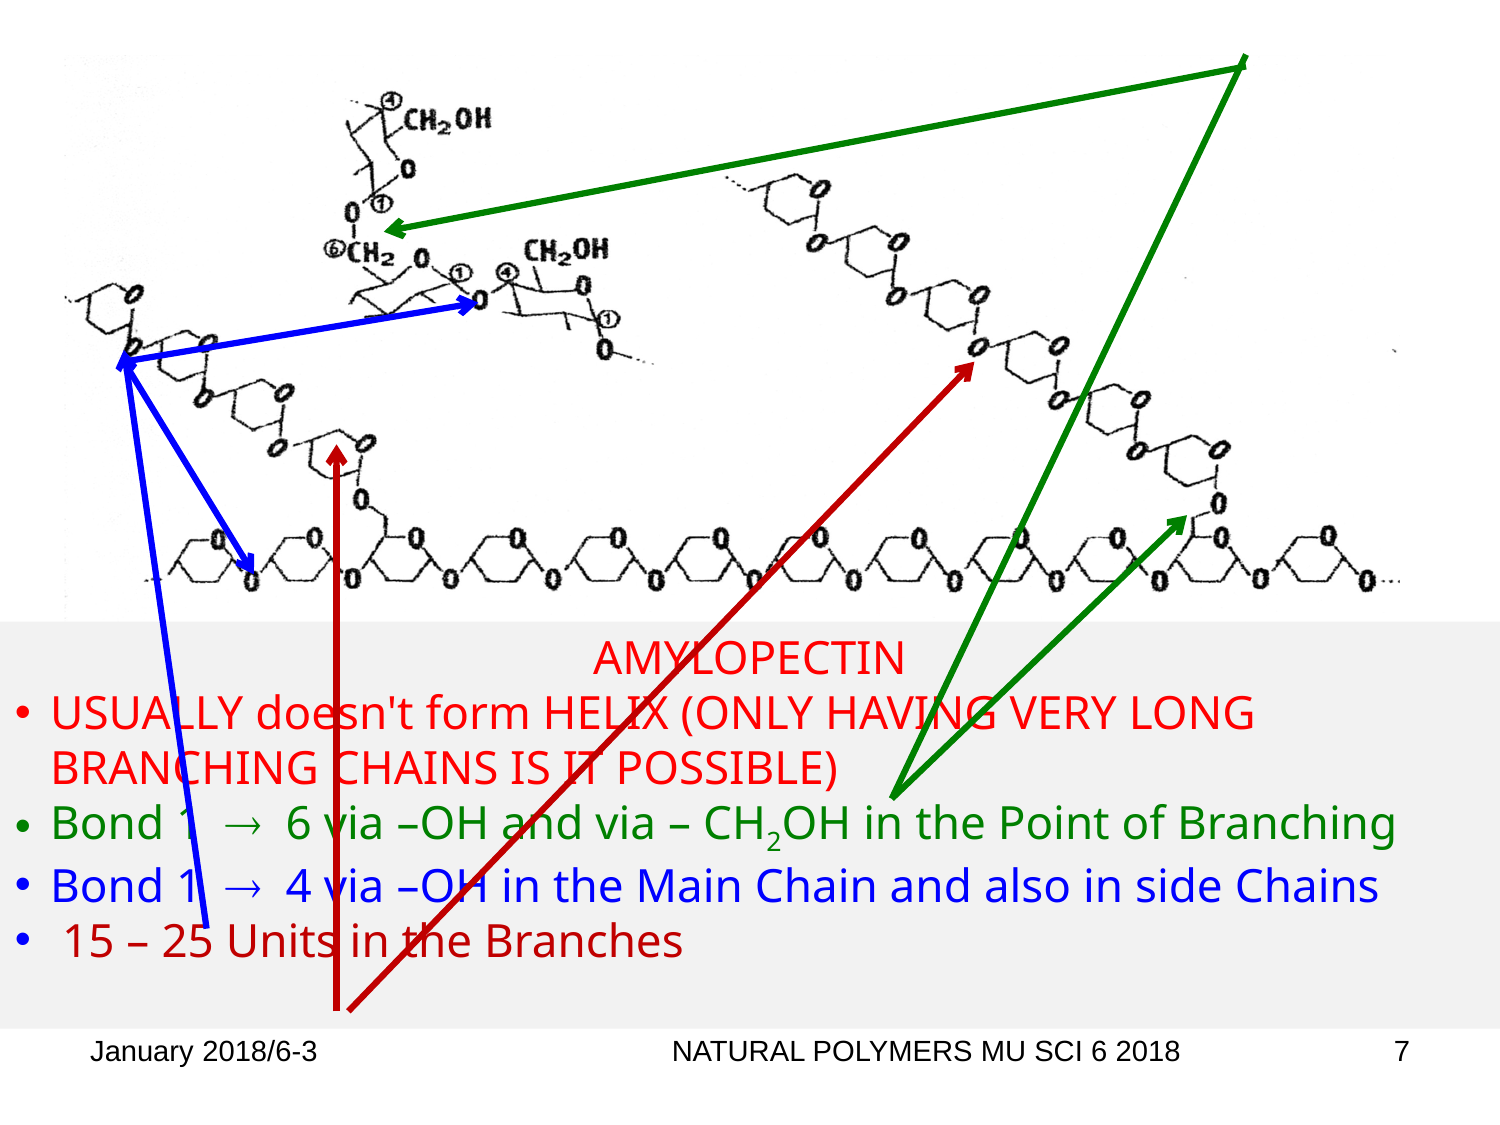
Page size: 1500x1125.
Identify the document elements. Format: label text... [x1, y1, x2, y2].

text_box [891, 54, 1247, 65]
text_box AmyloPECTIN Usually doesn't form helix (only having very long branching chains is it possible) Bond 1 ® 6 via –OH and via – CH2OH in the Point of Branching Bond 1 ® 4 via –OH in the Main Chain and also in side Chains 15 – 25 Units in the Branches [0, 621, 1500, 1029]
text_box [348, 361, 975, 1012]
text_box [891, 239, 1247, 799]
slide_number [74, 1029, 426, 1103]
picture [436, 799, 1028, 1018]
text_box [383, 66, 1247, 232]
picture [340, 463, 348, 621]
picture [207, 362, 348, 621]
slide_number 7 [1074, 1029, 1426, 1103]
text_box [123, 581, 207, 929]
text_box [123, 368, 255, 575]
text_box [123, 302, 479, 362]
picture [66, 0, 1028, 621]
picture [1247, 55, 1400, 621]
footer NATURAL POLYMERS MU SCI 6 2018 [512, 1029, 1074, 1103]
